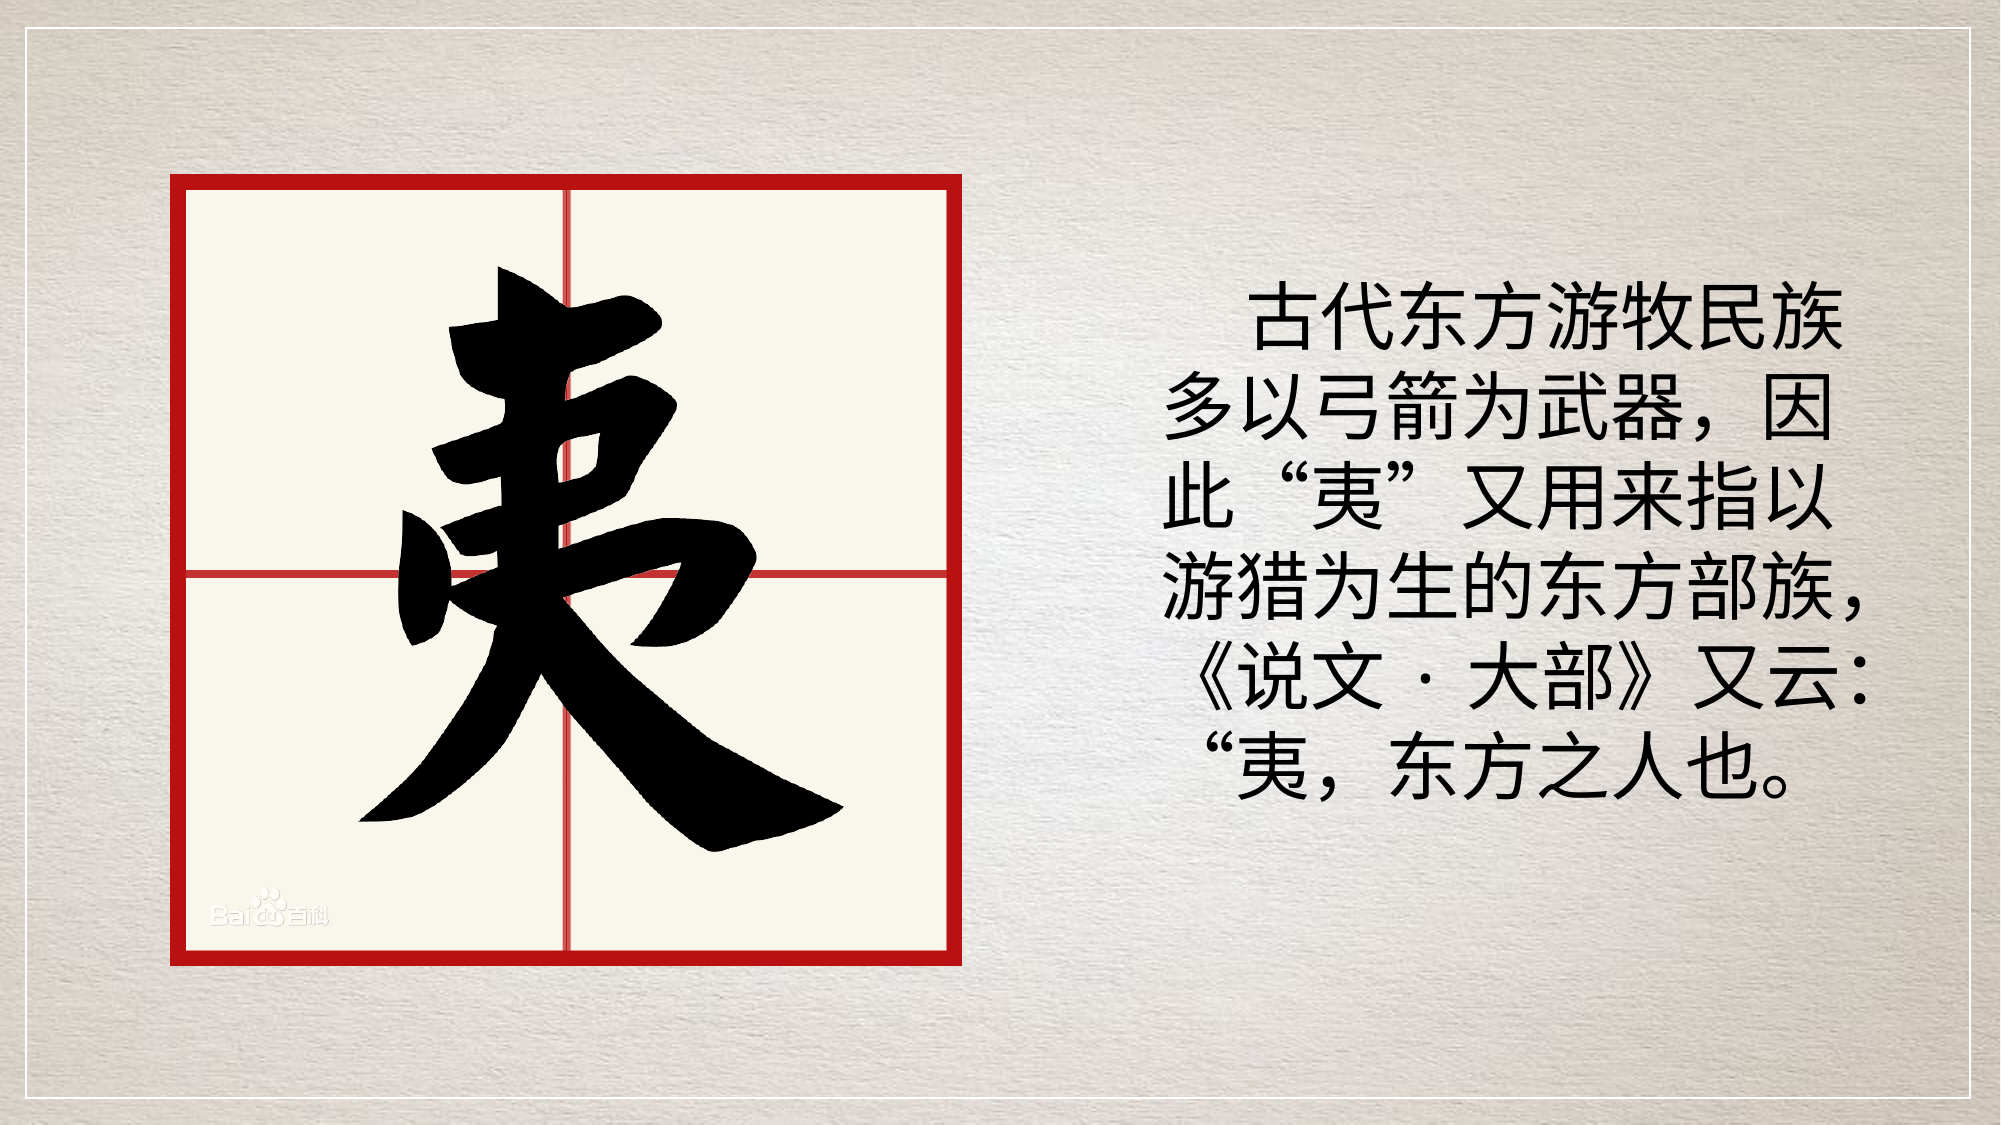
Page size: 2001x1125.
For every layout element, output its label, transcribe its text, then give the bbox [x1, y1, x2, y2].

picture [0, 0, 2001, 1125]
text_box 古代东方游牧民族多以弓箭为武器，因此“夷”又用来指以游猎为生的东方部族，《说文·大部》又云：“夷，东方之人也。 [1145, 261, 1902, 817]
